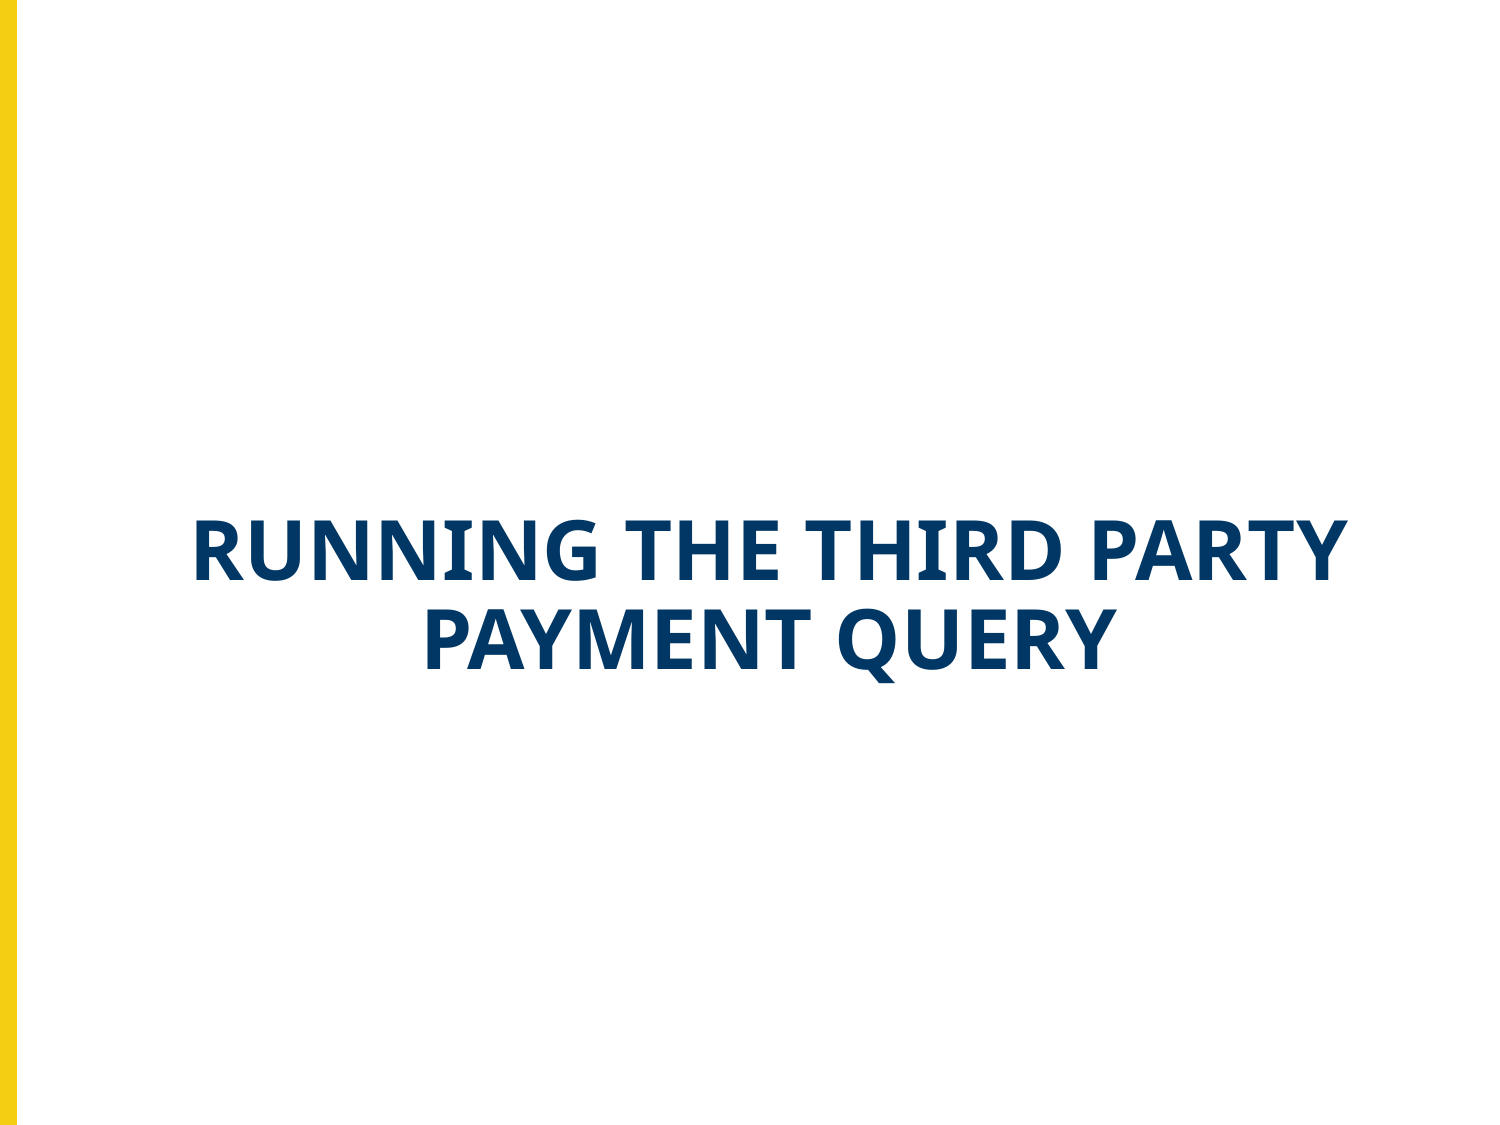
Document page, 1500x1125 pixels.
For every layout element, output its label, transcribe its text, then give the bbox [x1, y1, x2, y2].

list RUNNING THE THIRD PARTY PAYMENT QUERY [85, 158, 1453, 1008]
